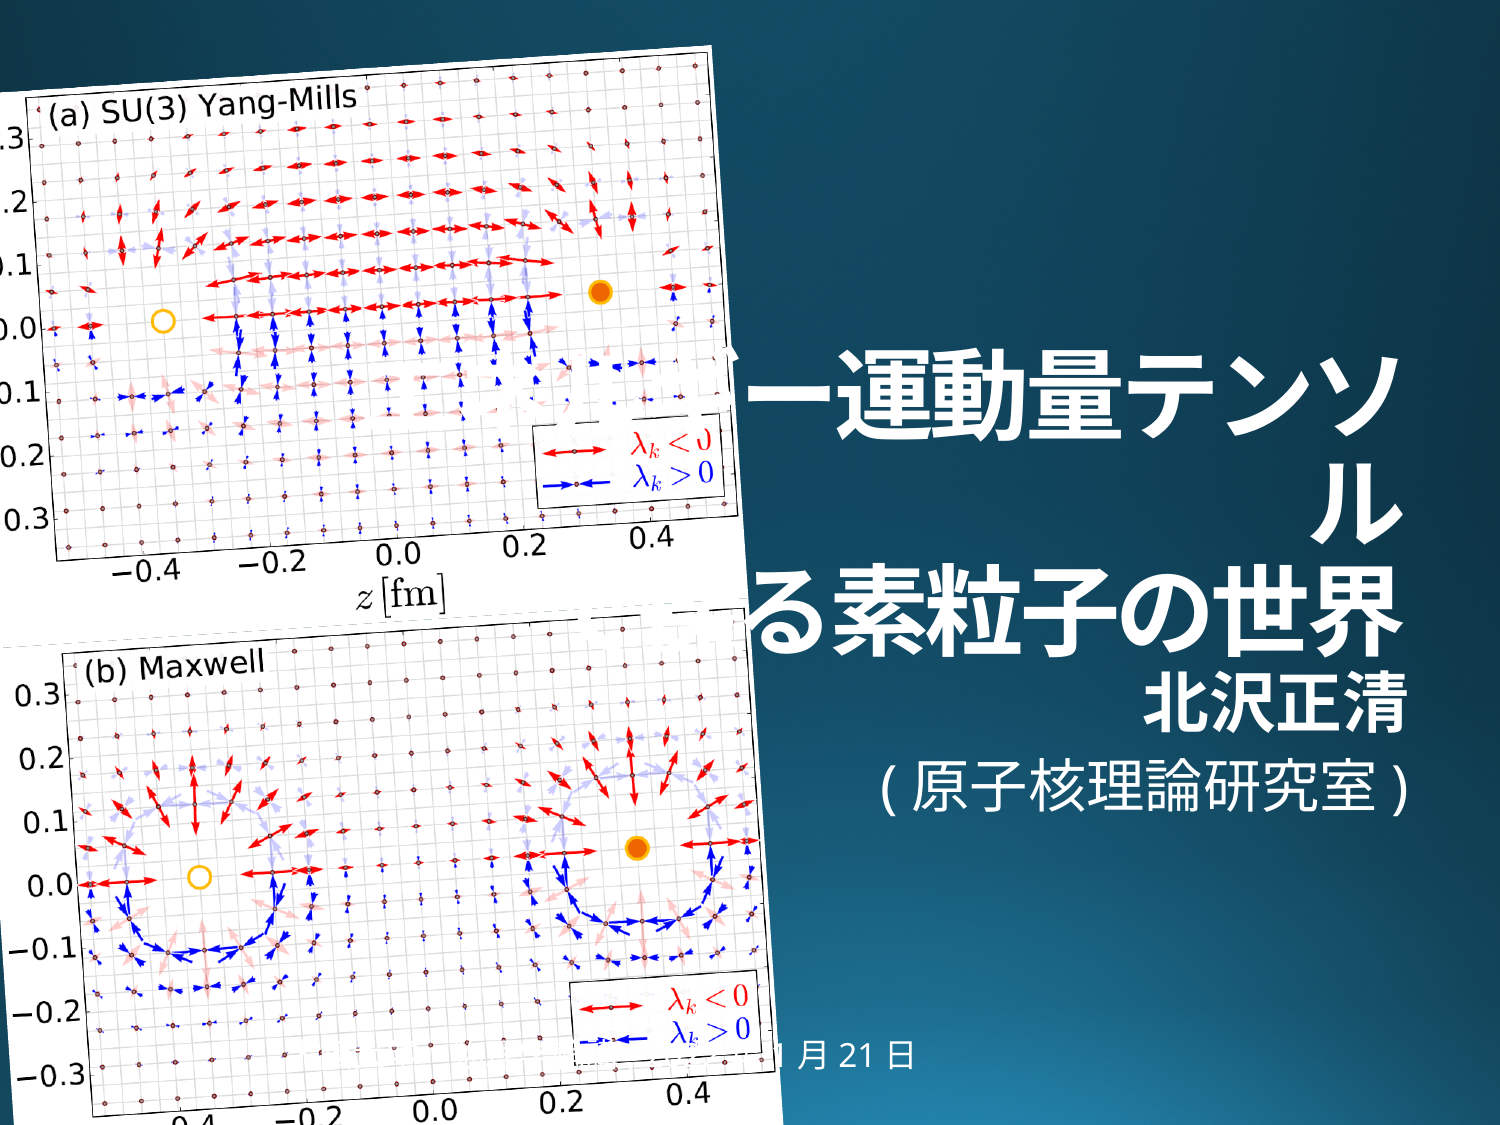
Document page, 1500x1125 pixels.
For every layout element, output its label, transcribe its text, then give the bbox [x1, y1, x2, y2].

title エネルギー運動量テンソル で探る素粒子の世界 [750, 338, 1422, 535]
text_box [0, 69, 750, 1125]
picture [0, 0, 1500, 1125]
subtitle 北沢正清 (原子核理論研究室) [750, 726, 1425, 828]
text_box 大阪大学 物理学輪講, 2022年1月21日 [750, 1026, 1251, 1081]
